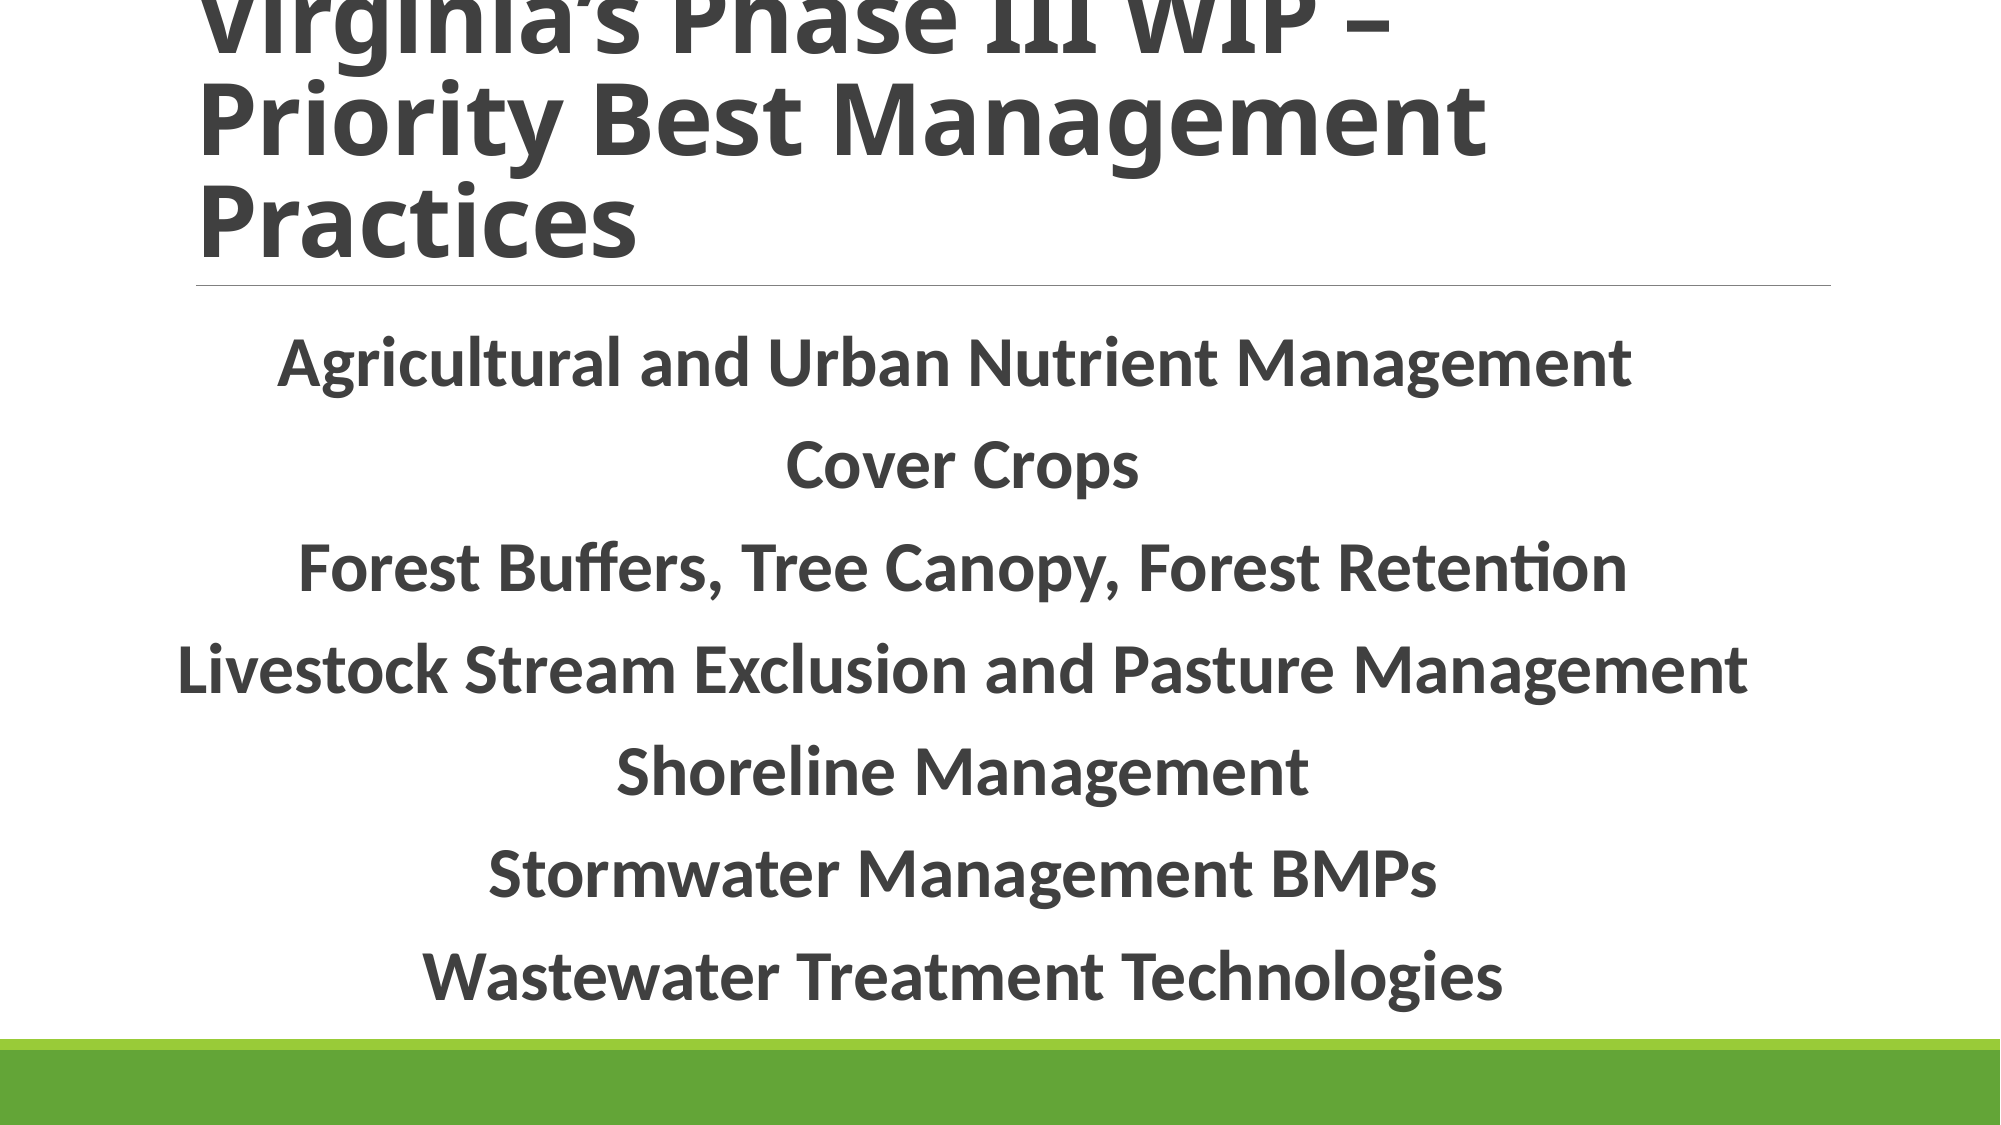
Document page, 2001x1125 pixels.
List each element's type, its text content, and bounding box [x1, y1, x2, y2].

list Agricultural and Urban Nutrient Management Cover Crops Forest Buffers, Tree Canopy, Forest Retention Livestock Stream Exclusion and Pasture Management Shoreline Management Stormwater Management BMPs Wastewater Treatment Technologies [138, 317, 1789, 1024]
title Virginia’s Phase III WIP – Priority Best Management Practices [180, 47, 1830, 285]
